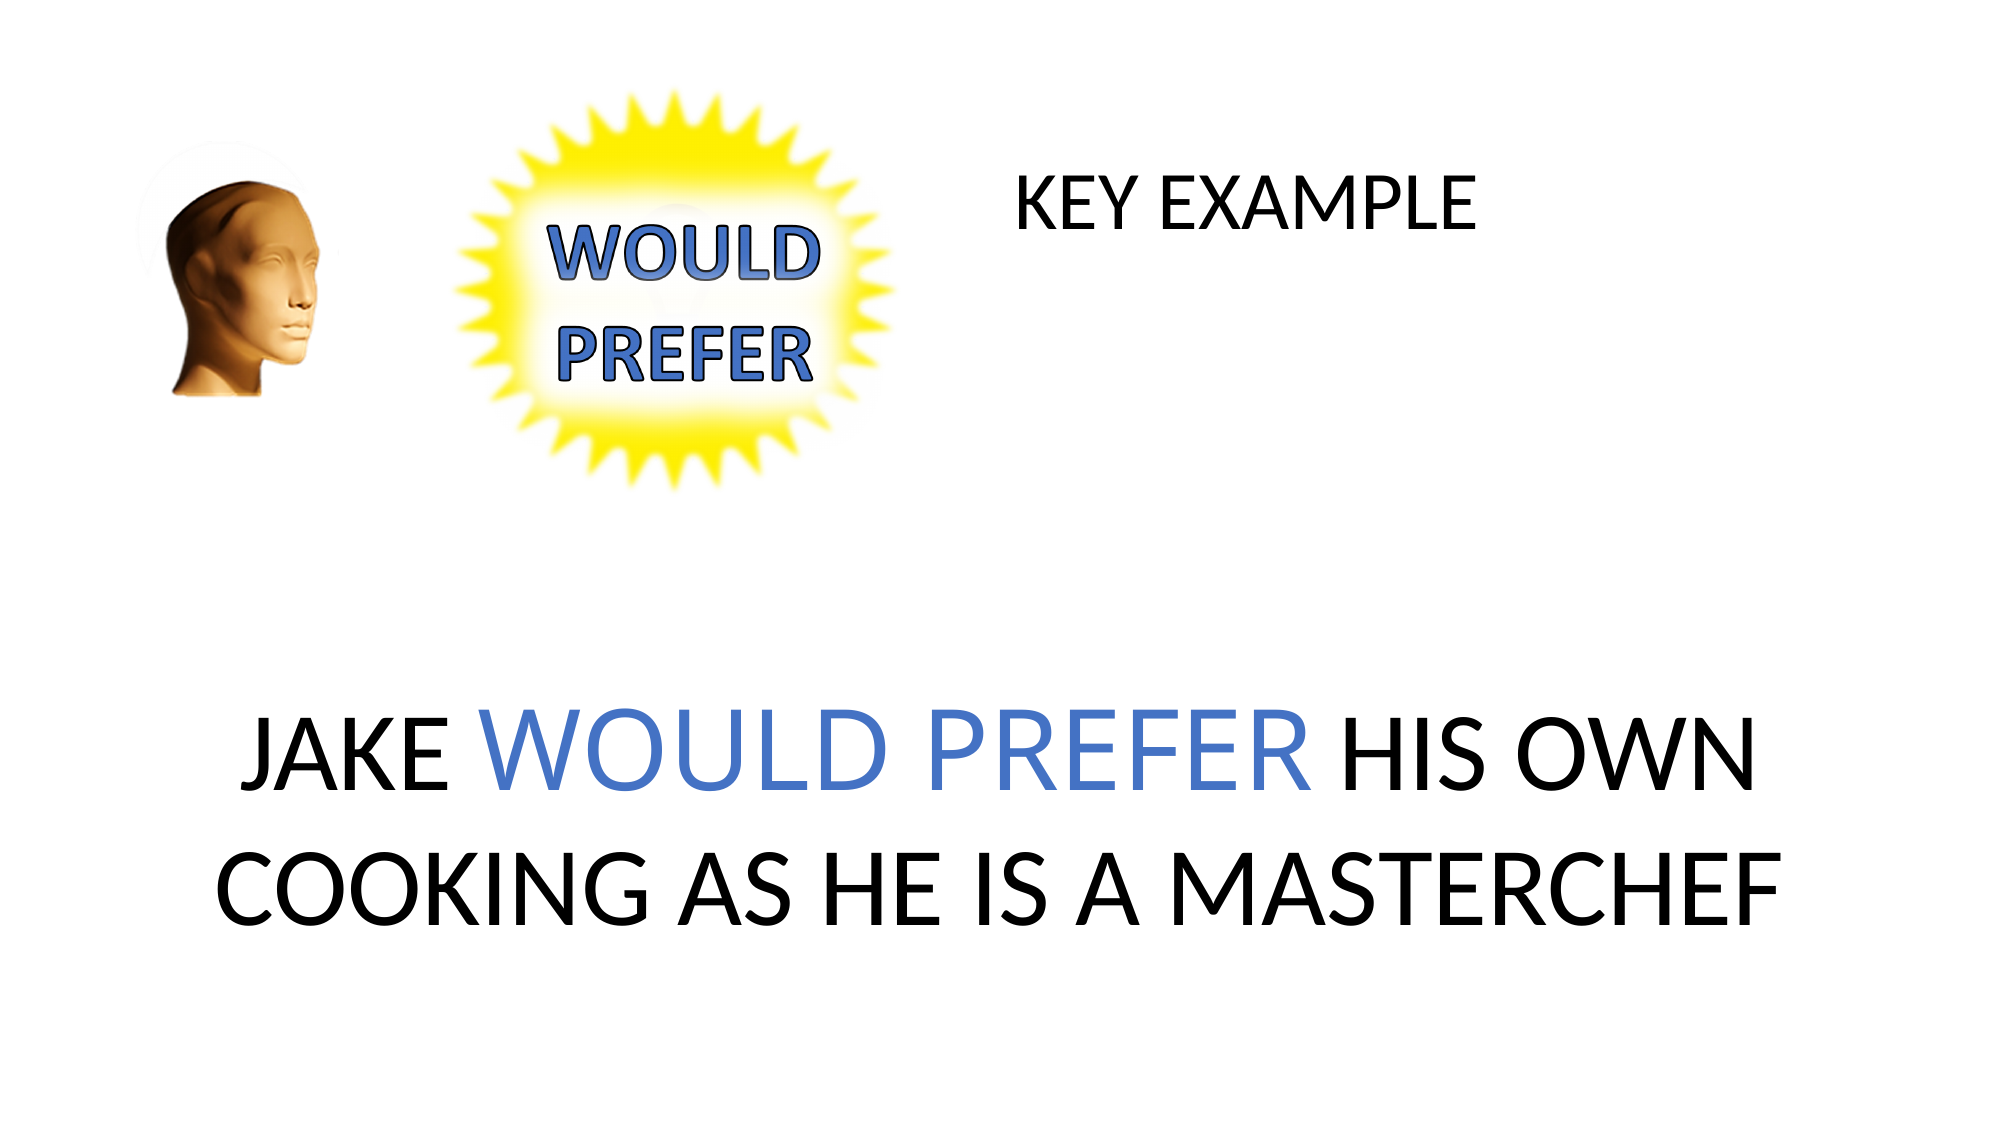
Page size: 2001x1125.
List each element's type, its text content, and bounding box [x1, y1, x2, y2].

text_box KEY EXAMPLE [999, 138, 1538, 254]
picture [134, 62, 928, 518]
text_box JAKE WOULD PREFER HIS OWN COOKING AS HE IS A MASTERCHEF [149, 670, 1851, 956]
